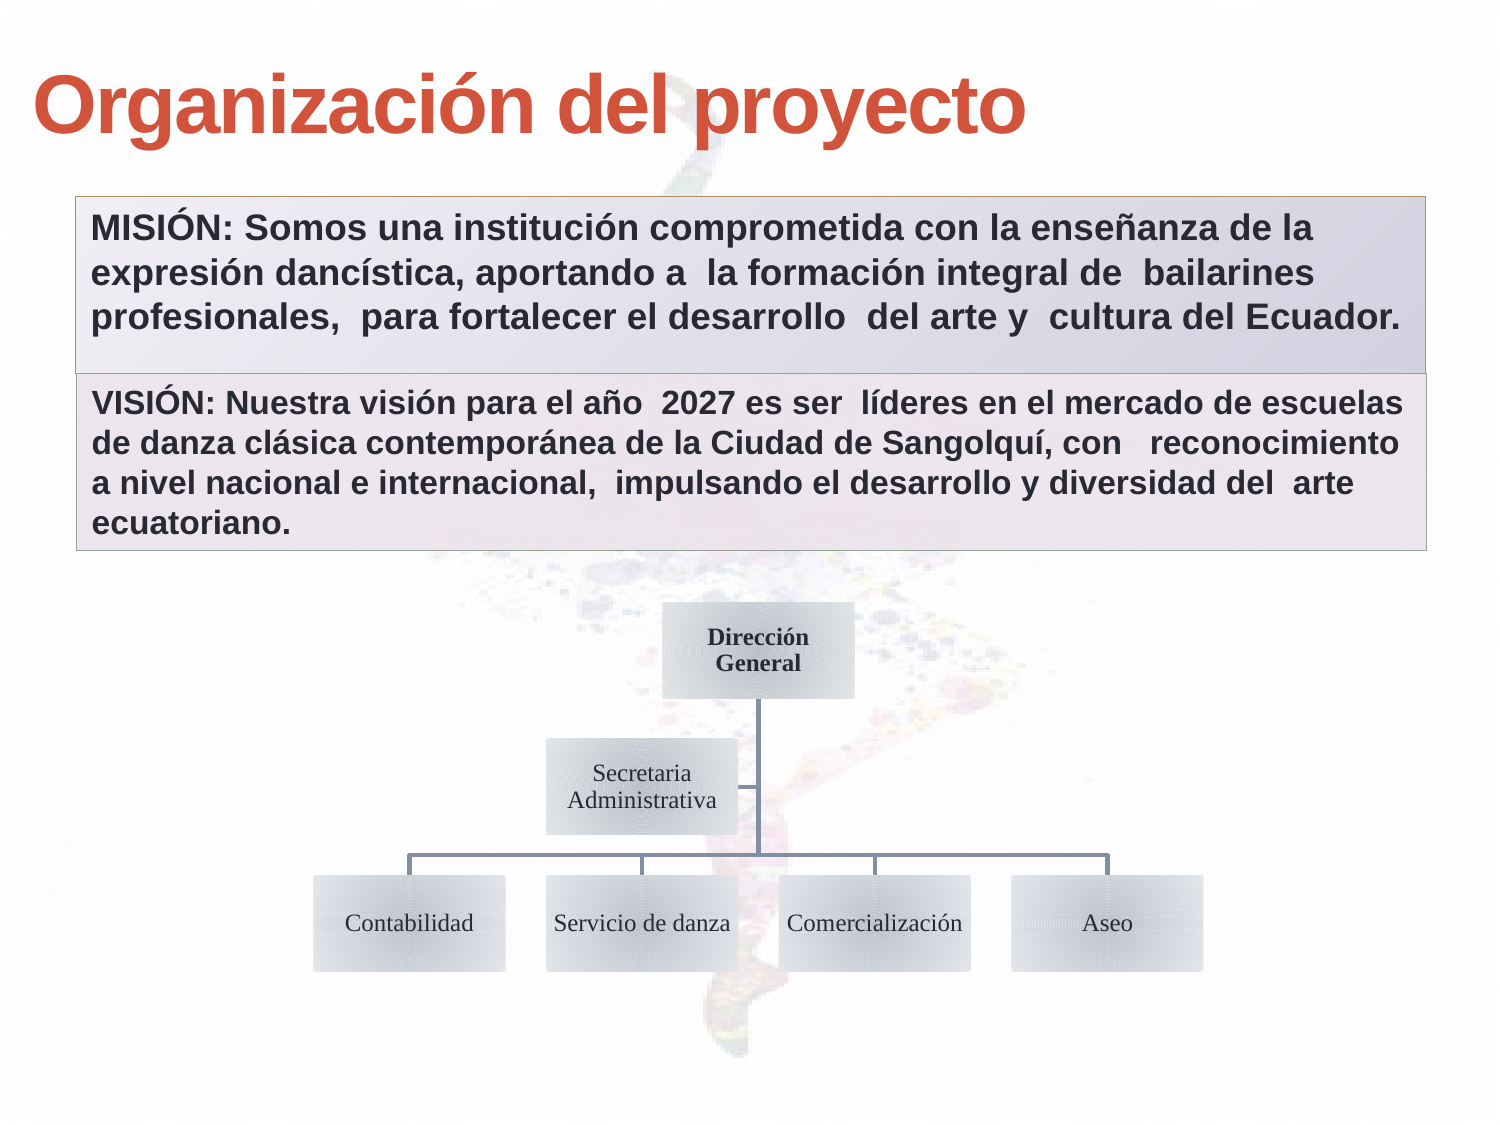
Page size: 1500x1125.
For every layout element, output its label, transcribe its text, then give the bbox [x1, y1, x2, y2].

list MISIÓN: Somos una institución comprometida con la enseñanza de la expresión dancística, aportando a la formación integral de bailarines profesionales, para fortalecer el desarrollo del arte y cultura del Ecuador. [75, 196, 1426, 374]
title Organización del proyecto [17, 19, 1368, 182]
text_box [312, 526, 1205, 1048]
text_box VISIÓN: Nuestra visión para el año 2027 es ser líderes en el mercado de escuelas de danza clásica contemporánea de la Ciudad de Sangolquí, con reconocimiento a nivel nacional e internacional, impulsando el desarrollo y diversidad del arte ecuatoriano. [76, 373, 1427, 551]
